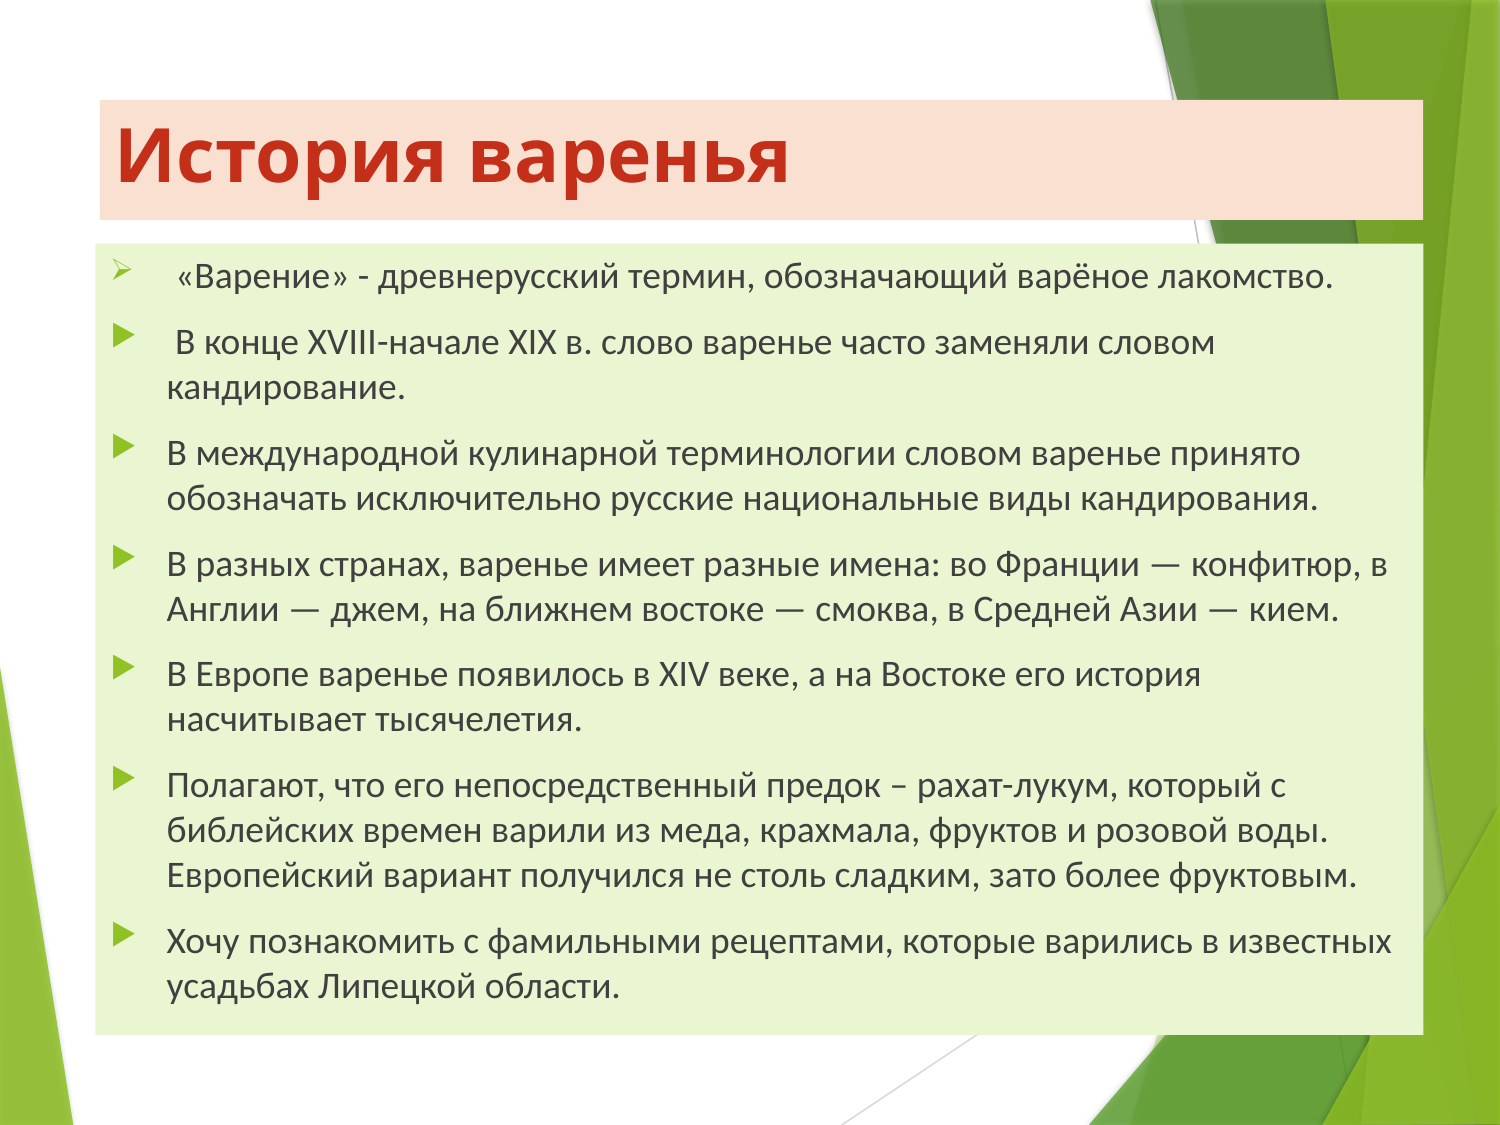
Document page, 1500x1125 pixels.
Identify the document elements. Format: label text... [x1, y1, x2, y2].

list «Варение» - древнерусский термин, обозначающий варёное лакомство. В конце XVIII-начале XIX в. слово варенье часто заменяли словом кандирование. В международной кулинарной терминологии словом варенье принято обозначать исключительно русские национальные виды кандирования. В разных странах, варенье имеет разные имена: во Франции — конфитюр, в Англии — джем, на ближнем востоке — смоква, в Средней Азии — кием. В Европе варенье появилось в XIV веке, а на Востоке его история насчитывает тысячелетия. Полагают, что его непосредственный предок – рахат-лукум, который с библейских времен варили из меда, крахмала, фруктов и розовой воды. Европейский вариант получился не столь сладким, зато более фруктовым. Хочу познакомить с фамильными рецептами, которые варились в известных усадьбах Липецкой области. [95, 243, 1424, 1035]
title История варенья [99, 99, 1424, 220]
